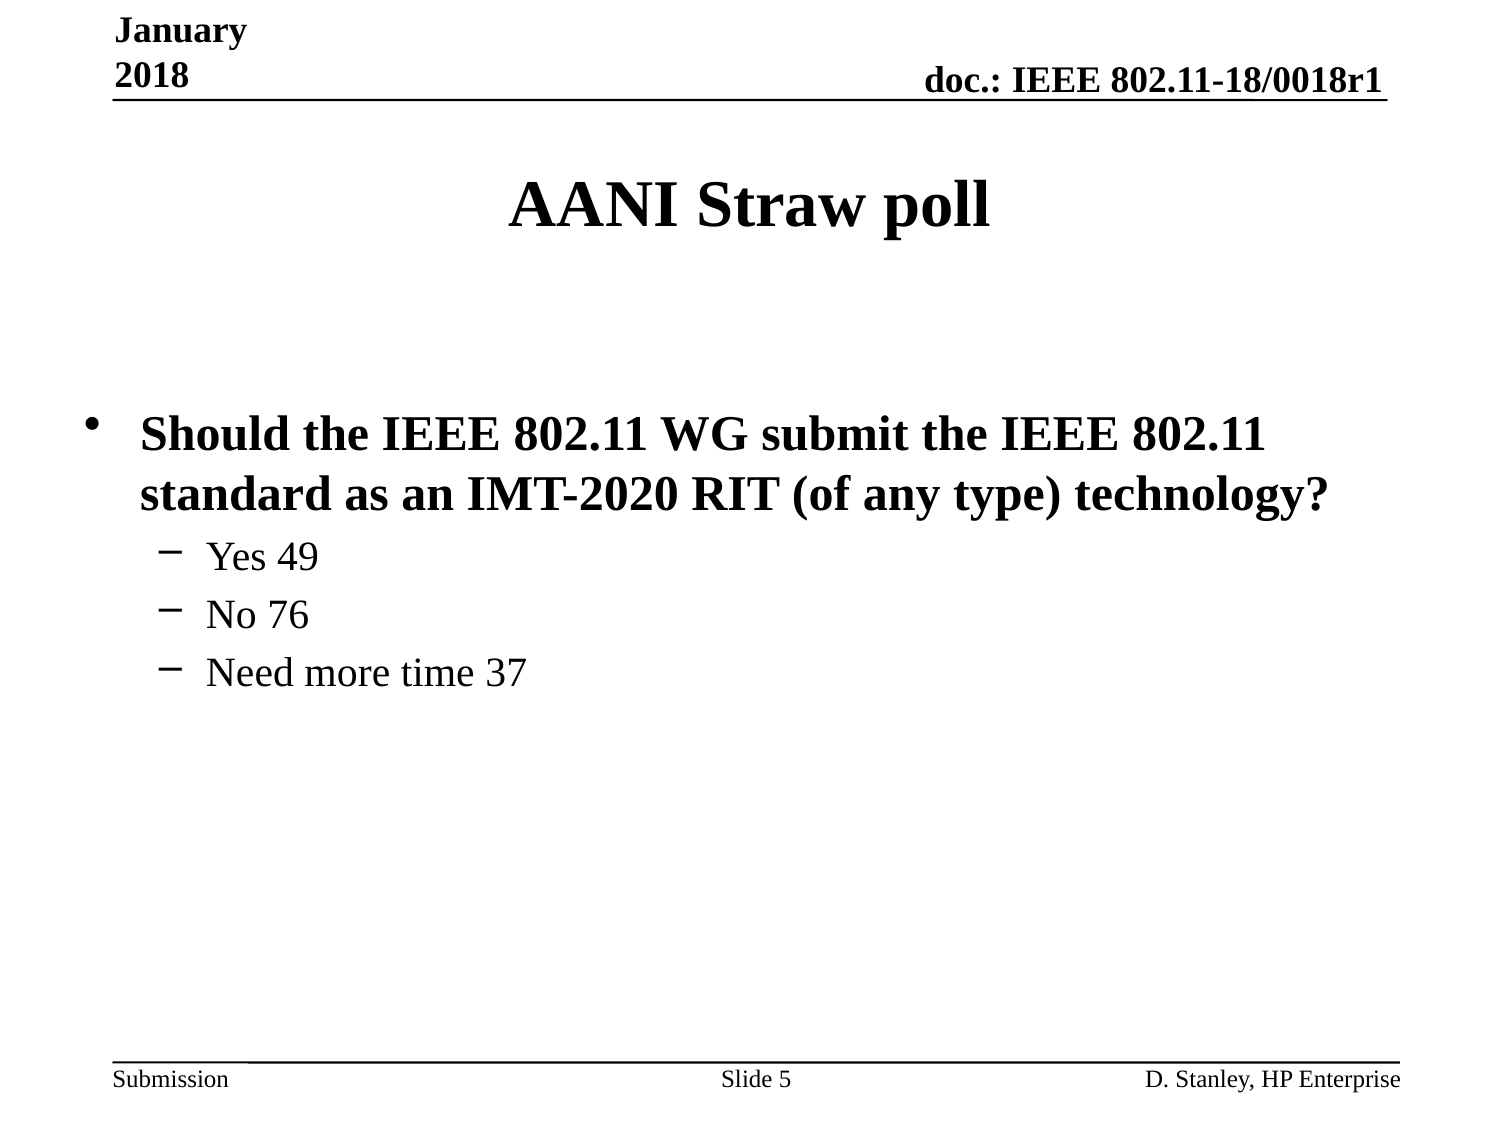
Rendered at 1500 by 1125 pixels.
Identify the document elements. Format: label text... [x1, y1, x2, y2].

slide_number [114, 49, 270, 95]
title AANI Straw poll [112, 112, 1388, 262]
list Should the IEEE 802.11 WG submit the IEEE 802.11 standard as an IMT-2020 RIT (of any type) technology? Yes 49 No 76 Need more time 37 [68, 262, 1432, 1050]
footer D. Stanley, HP Enterprise [878, 1061, 1402, 1093]
slide_number Slide 5 [712, 1061, 800, 1093]
